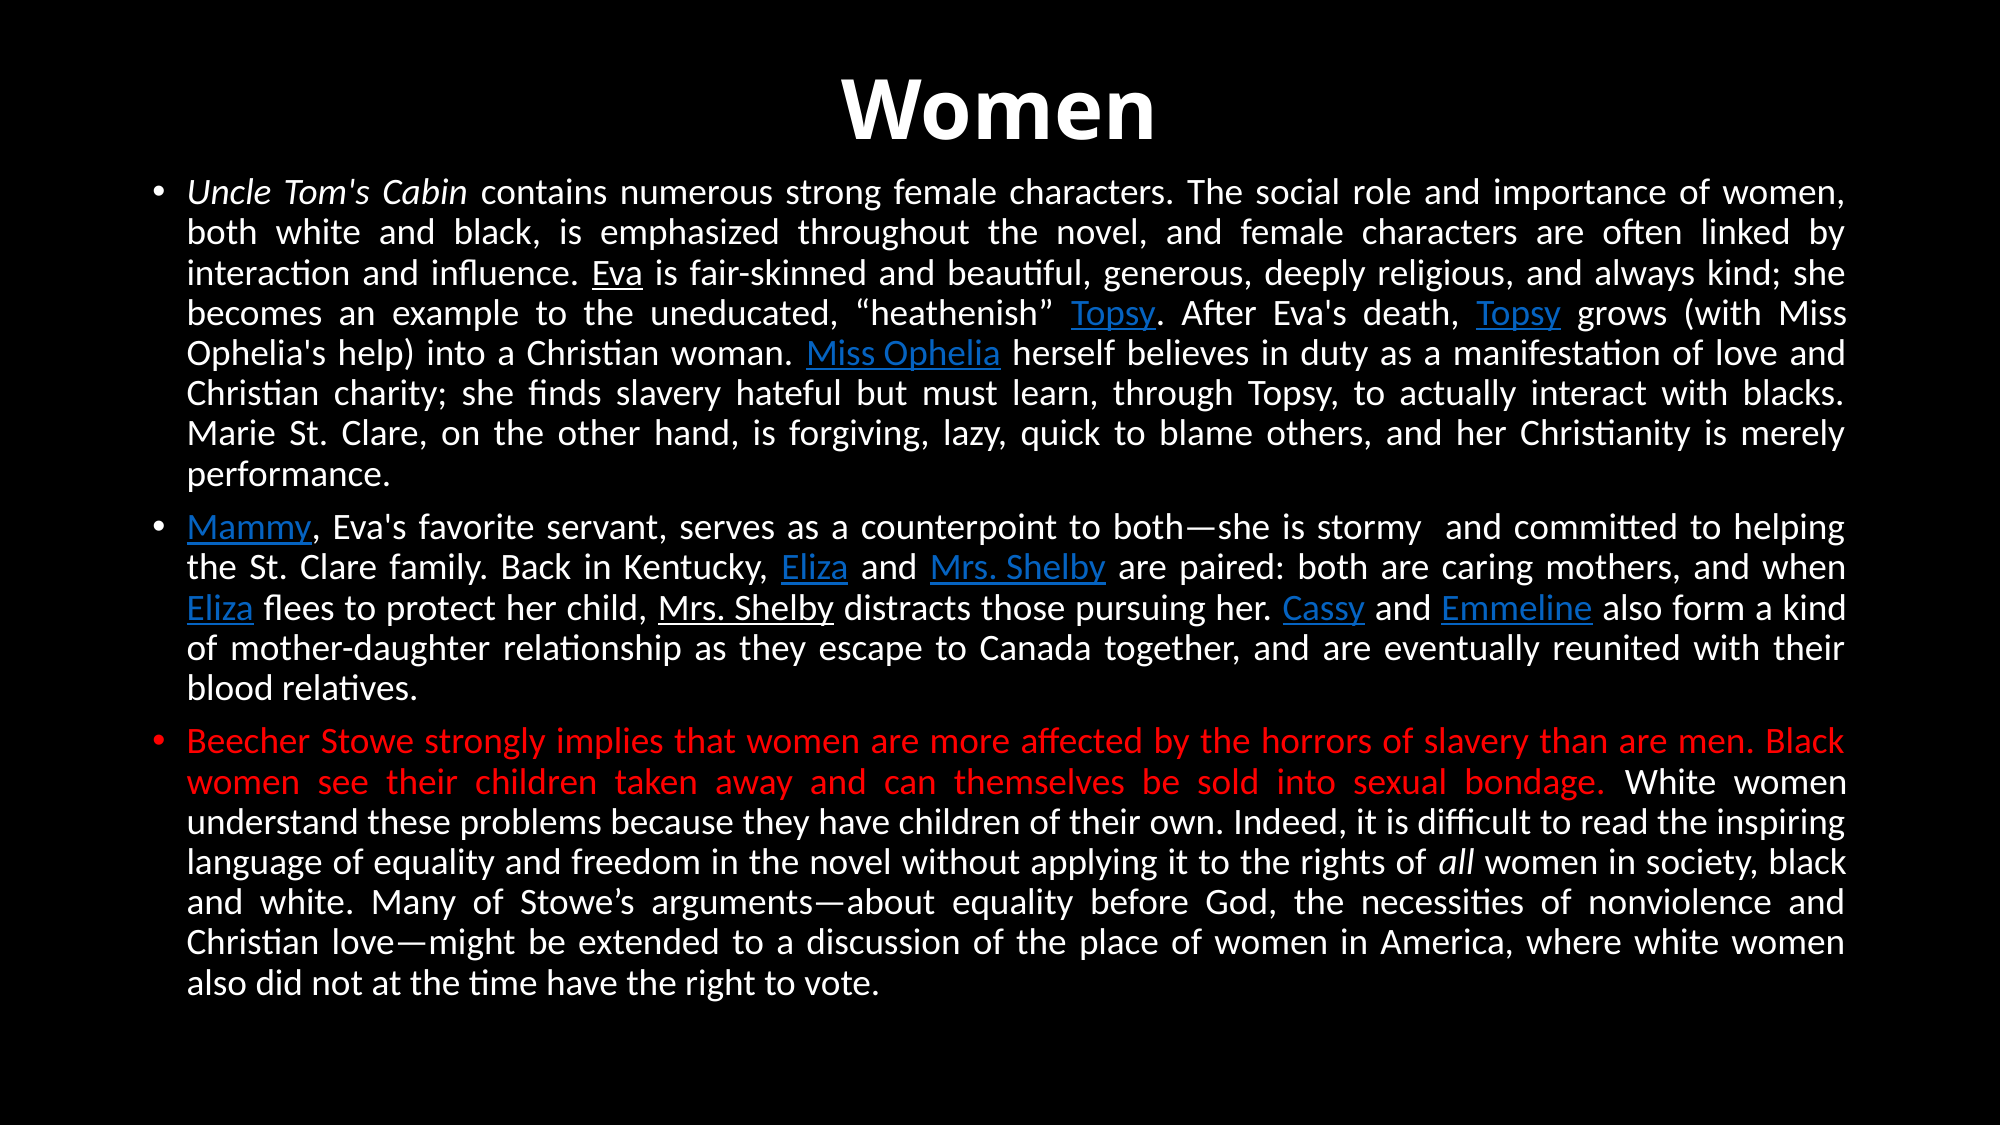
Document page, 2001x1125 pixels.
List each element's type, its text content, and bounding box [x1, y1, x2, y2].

title Women [137, 59, 1863, 164]
list Uncle Tom's Cabin contains numerous strong female characters. The social role and importance of women, both white and black, is emphasized throughout the novel, and female characters are often linked by interaction and influence. Eva is fair-skinned and beautiful, generous, deeply religious, and always kind; she becomes an example to the uneducated, “heathenish” Topsy. After Eva's death, Topsy grows (with Miss Ophelia's help) into a Christian woman. Miss Ophelia herself believes in duty as a manifestation of love and Christian charity; she finds slavery hateful but must learn, through Topsy, to actually interact with blacks. Marie St. Clare, on the other hand, is forgiving, lazy, quick to blame others, and her Christianity is merely performance. Mammy, Eva's favorite servant, serves as a counterpoint to both—she is stormy and committed to helping the St. Clare family. Back in Kentucky, Eliza and Mrs. Shelby are paired: both are caring mothers, and when Eliza flees to protect her child, Mrs. Shelby distracts those pursuing her. Cassy and Emmeline also form a kind of mother-daughter relationship as they escape to Canada together, and are eventually reunited with their blood relatives. Beecher Stowe strongly implies that women are more affected by the horrors of slavery than are men. Black women see their children taken away and can themselves be sold into sexual bondage. White women understand these problems because they have children of their own. Indeed, it is difficult to read the inspiring language of equality and freedom in the novel without applying it to the rights of all women in society, black and white. Many of Stowe’s arguments—about equality before God, the necessities of nonviolence and Christian love—might be extended to a discussion of the place of women in America, where white women also did not at the time have the right to vote. [137, 164, 1863, 1014]
